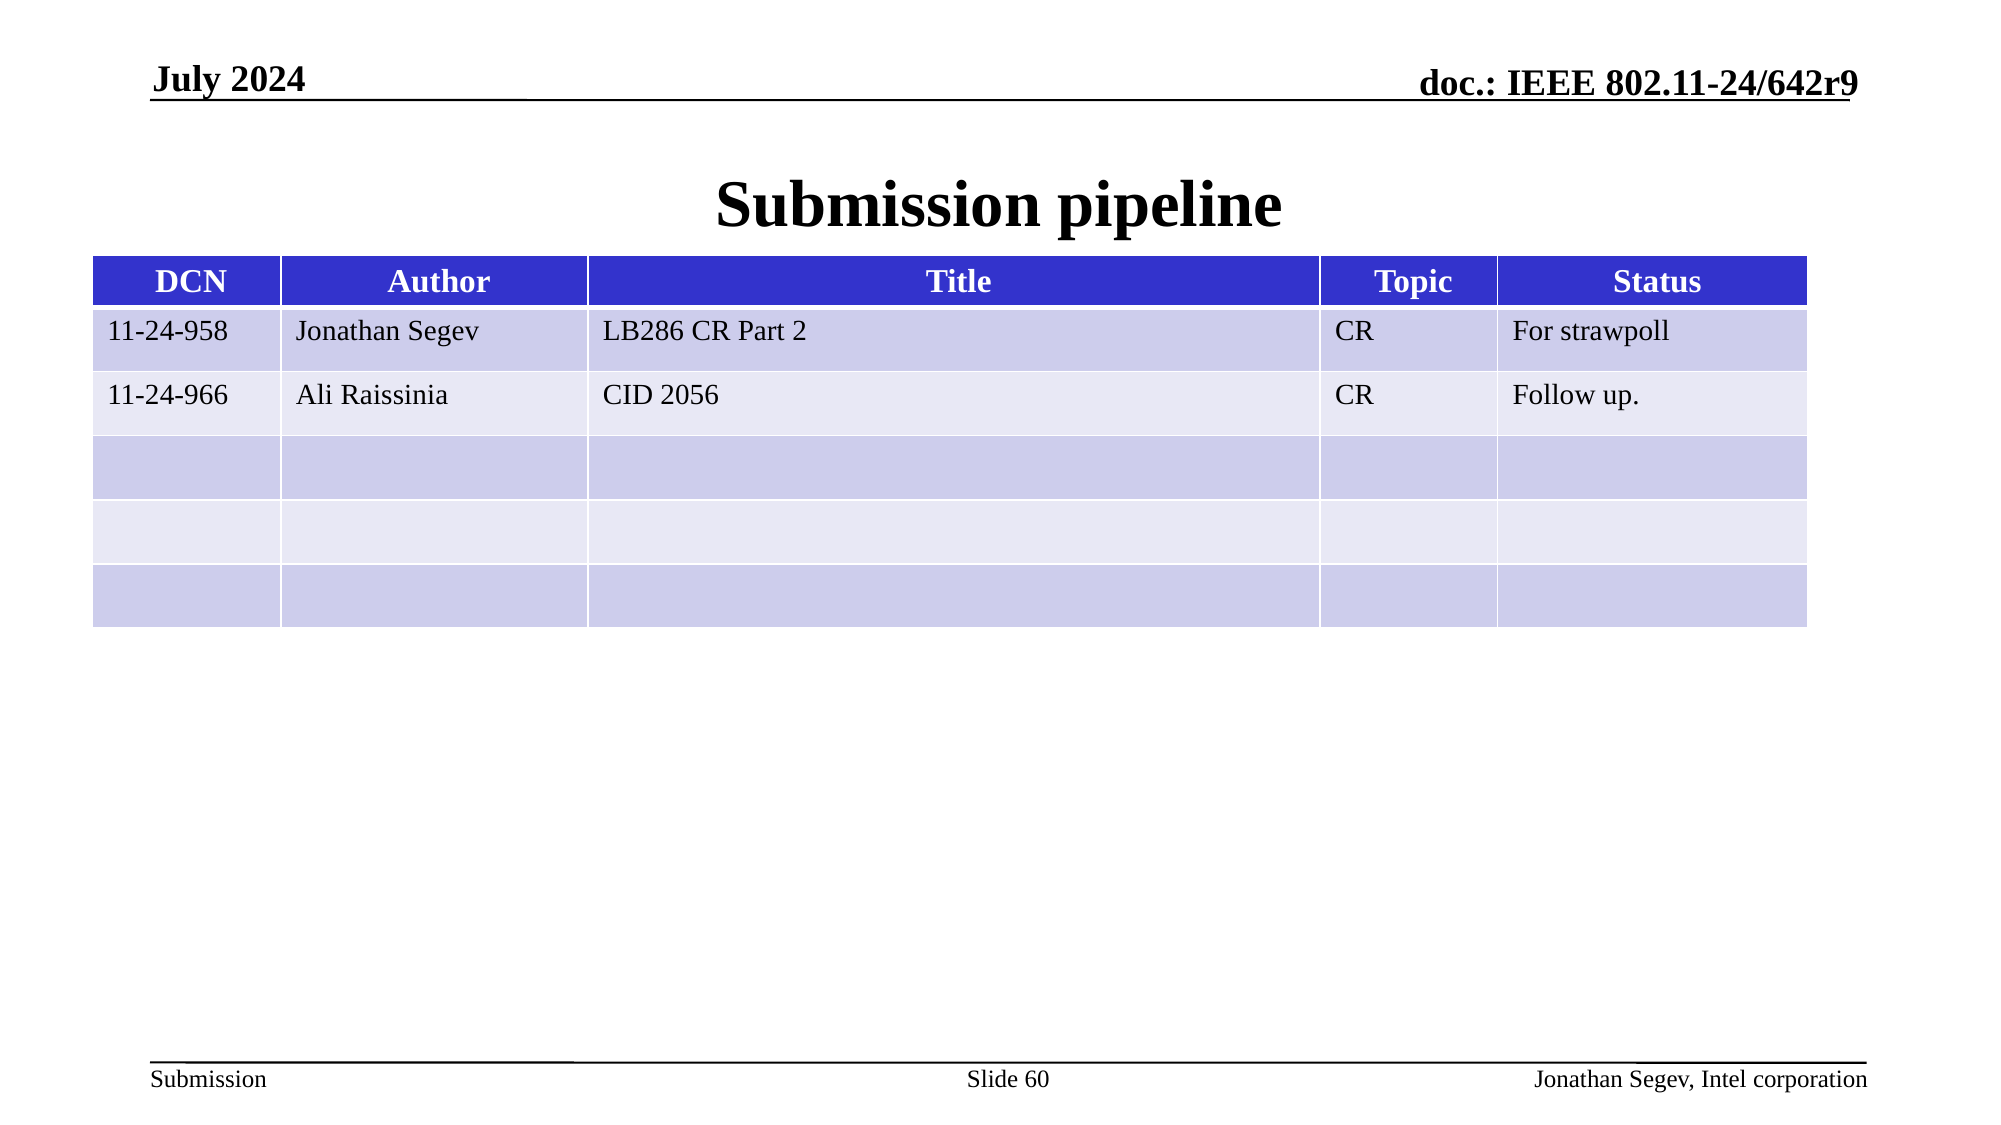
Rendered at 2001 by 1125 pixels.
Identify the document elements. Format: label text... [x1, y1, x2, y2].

table_cell Follow up. [1498, 372, 1807, 435]
table_cell CID 2056 [589, 372, 1319, 435]
table_cell Ali Raissinia [282, 372, 587, 435]
table_header Topic [1321, 256, 1497, 305]
table_cell [589, 565, 1319, 627]
table_header Status [1498, 256, 1807, 305]
table_header Author [282, 256, 587, 305]
table_header DCN [93, 256, 280, 305]
table_cell [93, 501, 280, 563]
footer Jonathan Segev, Intel corporation [1171, 1061, 1869, 1093]
table_cell [589, 436, 1319, 499]
slide_number Slide 60 [950, 1061, 1067, 1123]
table_cell [282, 565, 587, 627]
table_cell 11-24-966 [93, 372, 280, 435]
table_cell [1321, 436, 1497, 499]
table_cell [1321, 501, 1497, 563]
table_cell For strawpoll [1498, 310, 1807, 371]
table_cell [1321, 565, 1497, 627]
table_cell 11-24-958 [93, 310, 280, 371]
table_cell [1498, 565, 1807, 627]
table_cell [93, 565, 280, 627]
table_cell [282, 436, 587, 499]
table_cell [1498, 436, 1807, 499]
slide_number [152, 54, 563, 100]
table_cell [93, 436, 280, 499]
title Submission pipeline [149, 112, 1850, 288]
table_cell [589, 501, 1319, 563]
table_cell LB286 CR Part 2 [589, 310, 1319, 371]
table_cell CR [1321, 372, 1497, 435]
table_header Title [589, 256, 1319, 305]
table_cell CR [1321, 310, 1497, 371]
table_cell [1498, 501, 1807, 563]
table_cell [282, 501, 587, 563]
table_cell Jonathan Segev [282, 310, 587, 371]
